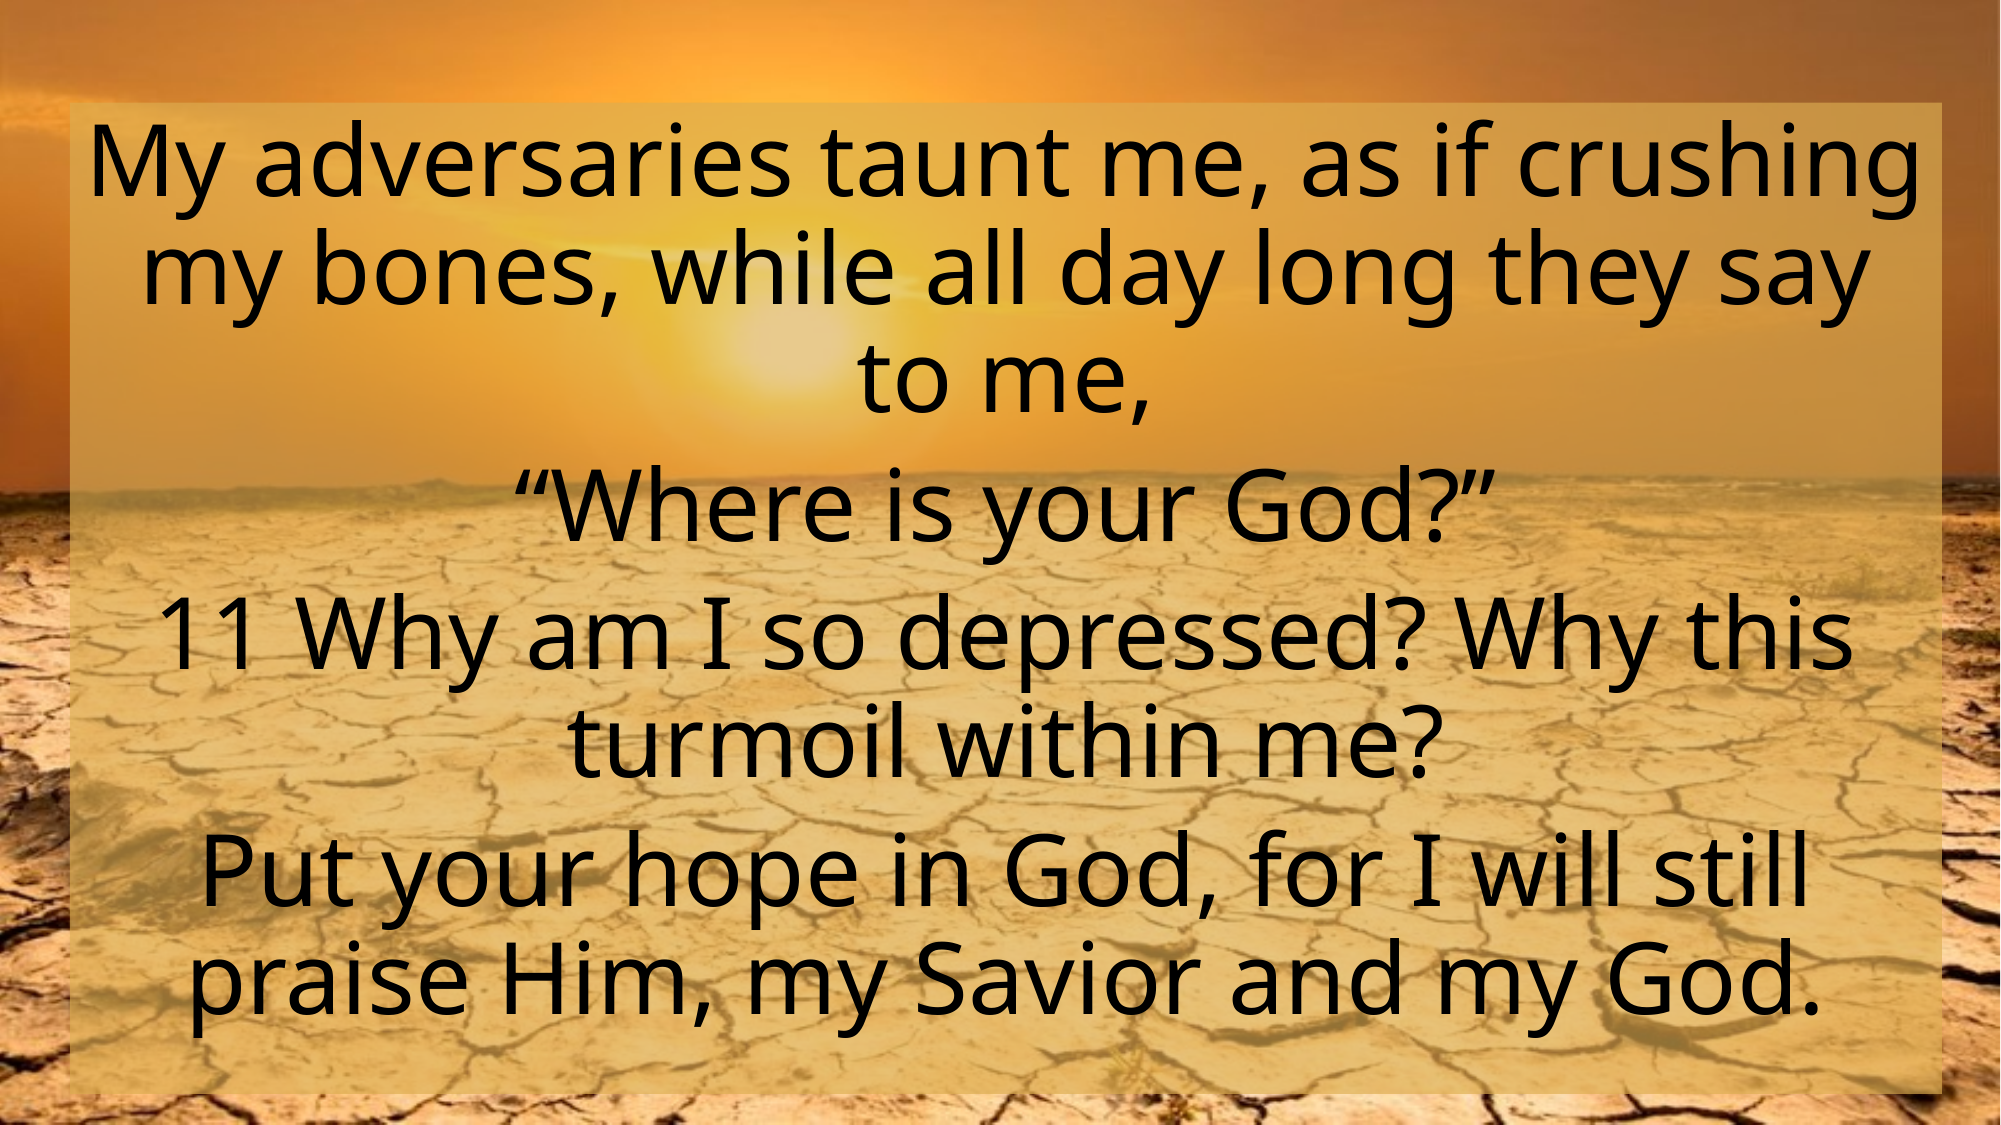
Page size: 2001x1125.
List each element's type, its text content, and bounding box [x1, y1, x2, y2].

list My adversaries taunt me, as if crushing my bones, while all day long they say to me, “Where is your God?” 11 Why am I so depressed? Why this turmoil within me? Put your hope in God, for I will still praise Him, my Savior and my God. [69, 102, 1942, 1094]
picture [0, 0, 2001, 1125]
